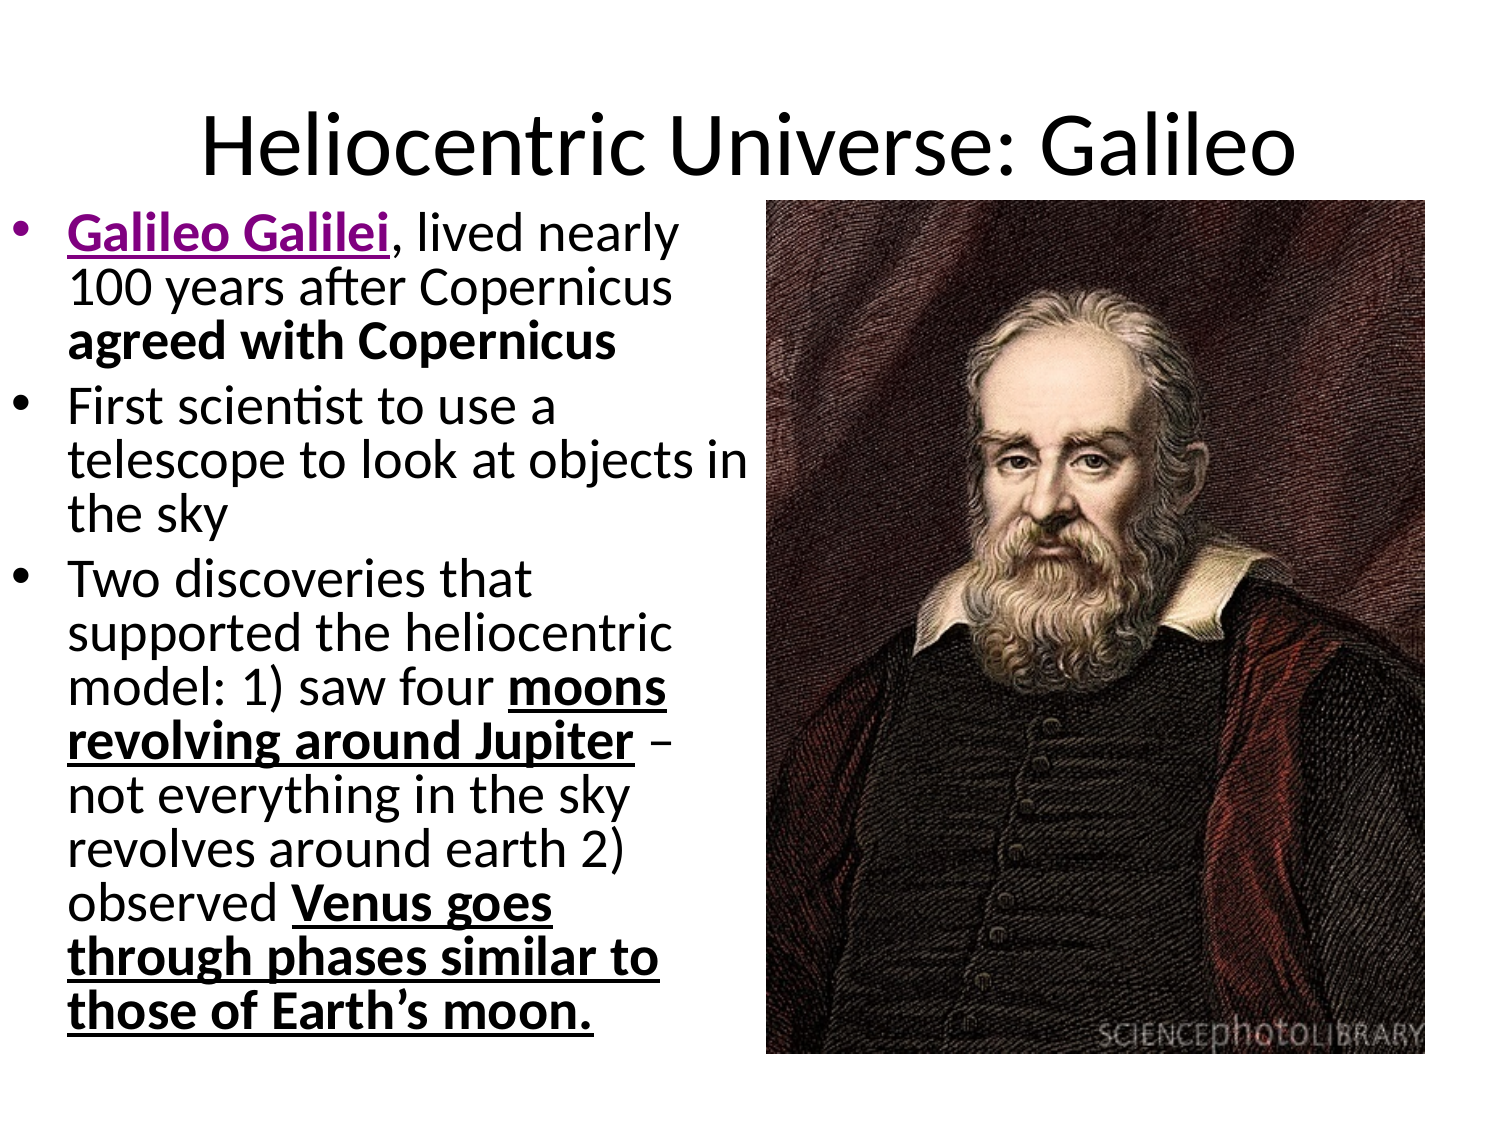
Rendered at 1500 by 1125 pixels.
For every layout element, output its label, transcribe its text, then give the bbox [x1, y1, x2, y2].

list Galileo Galilei, lived nearly 100 years after Copernicus agreed with Copernicus First scientist to use a telescope to look at objects in the sky Two discoveries that supported the heliocentric model: 1) saw four moons revolving around Jupiter – not everything in the sky revolves around earth 2) observed Venus goes through phases similar to those of Earth’s moon. [0, 200, 767, 1064]
picture [766, 200, 1426, 1054]
title Heliocentric Universe: Galileo [74, 44, 1426, 200]
